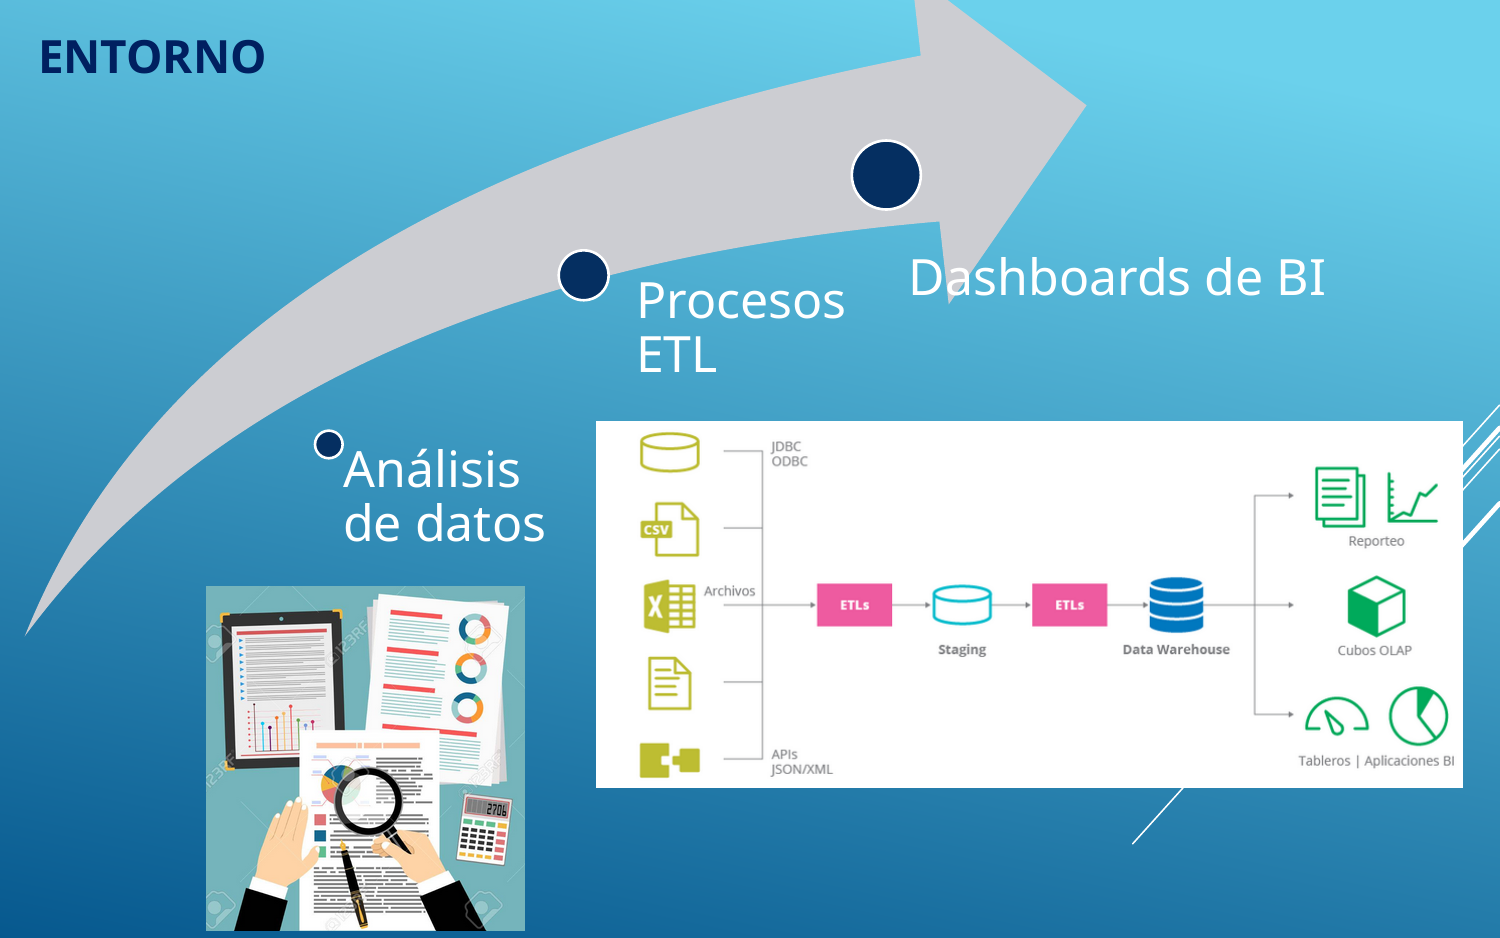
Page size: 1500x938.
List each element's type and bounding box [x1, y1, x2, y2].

picture [206, 586, 526, 931]
text_box [24, 0, 1467, 637]
picture [596, 421, 1463, 788]
